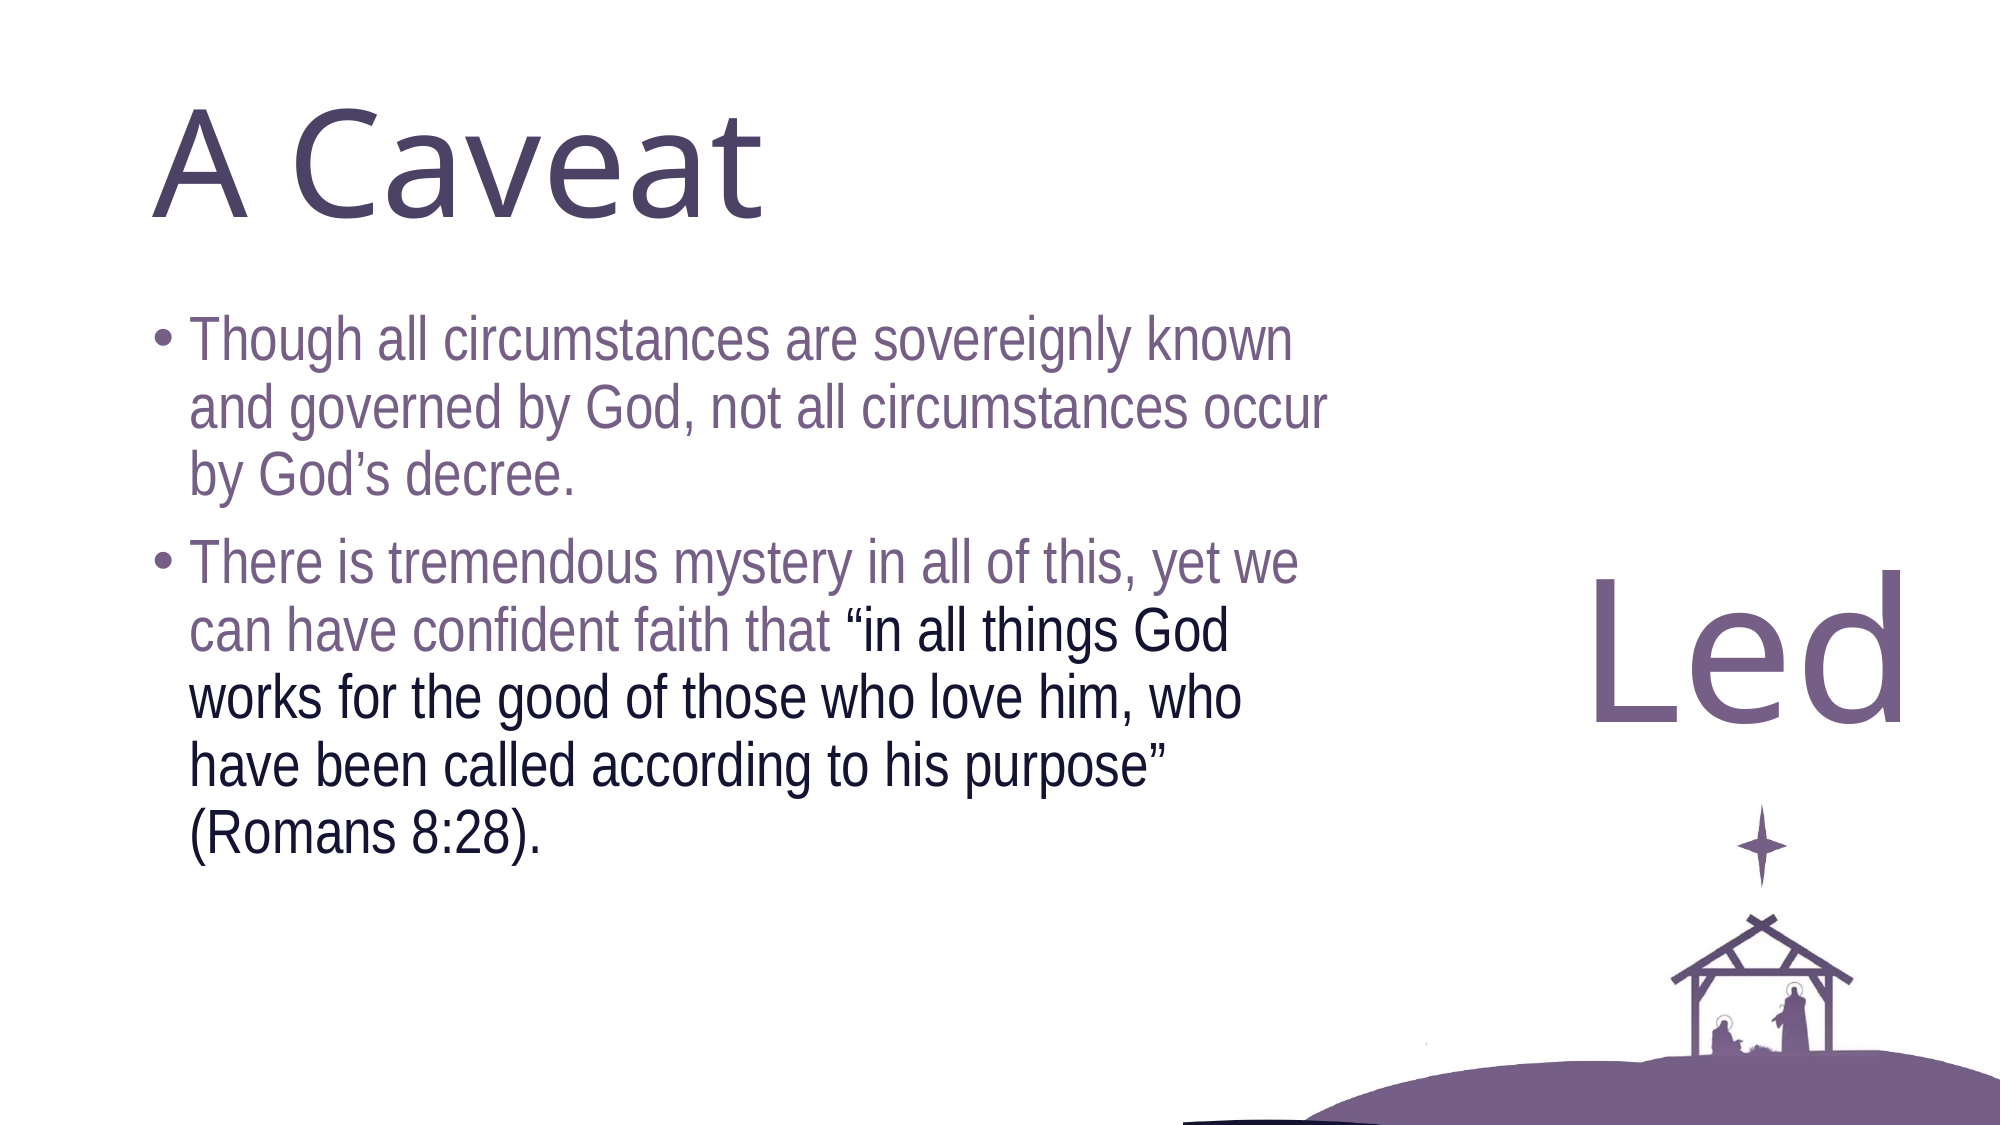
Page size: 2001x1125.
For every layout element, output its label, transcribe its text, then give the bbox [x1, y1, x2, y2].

list Though all circumstances are sovereignly known and governed by God, not all circumstances occur by God’s decree. There is tremendous mystery in all of this, yet we can have confident faith that “in all things God works for the good of those who love him, who have been called according to his purpose” (Romans 8:28). [137, 299, 1348, 1014]
picture [1823, 667, 1883, 709]
picture [1183, 667, 2000, 1125]
title A Caveat [137, 59, 1863, 278]
